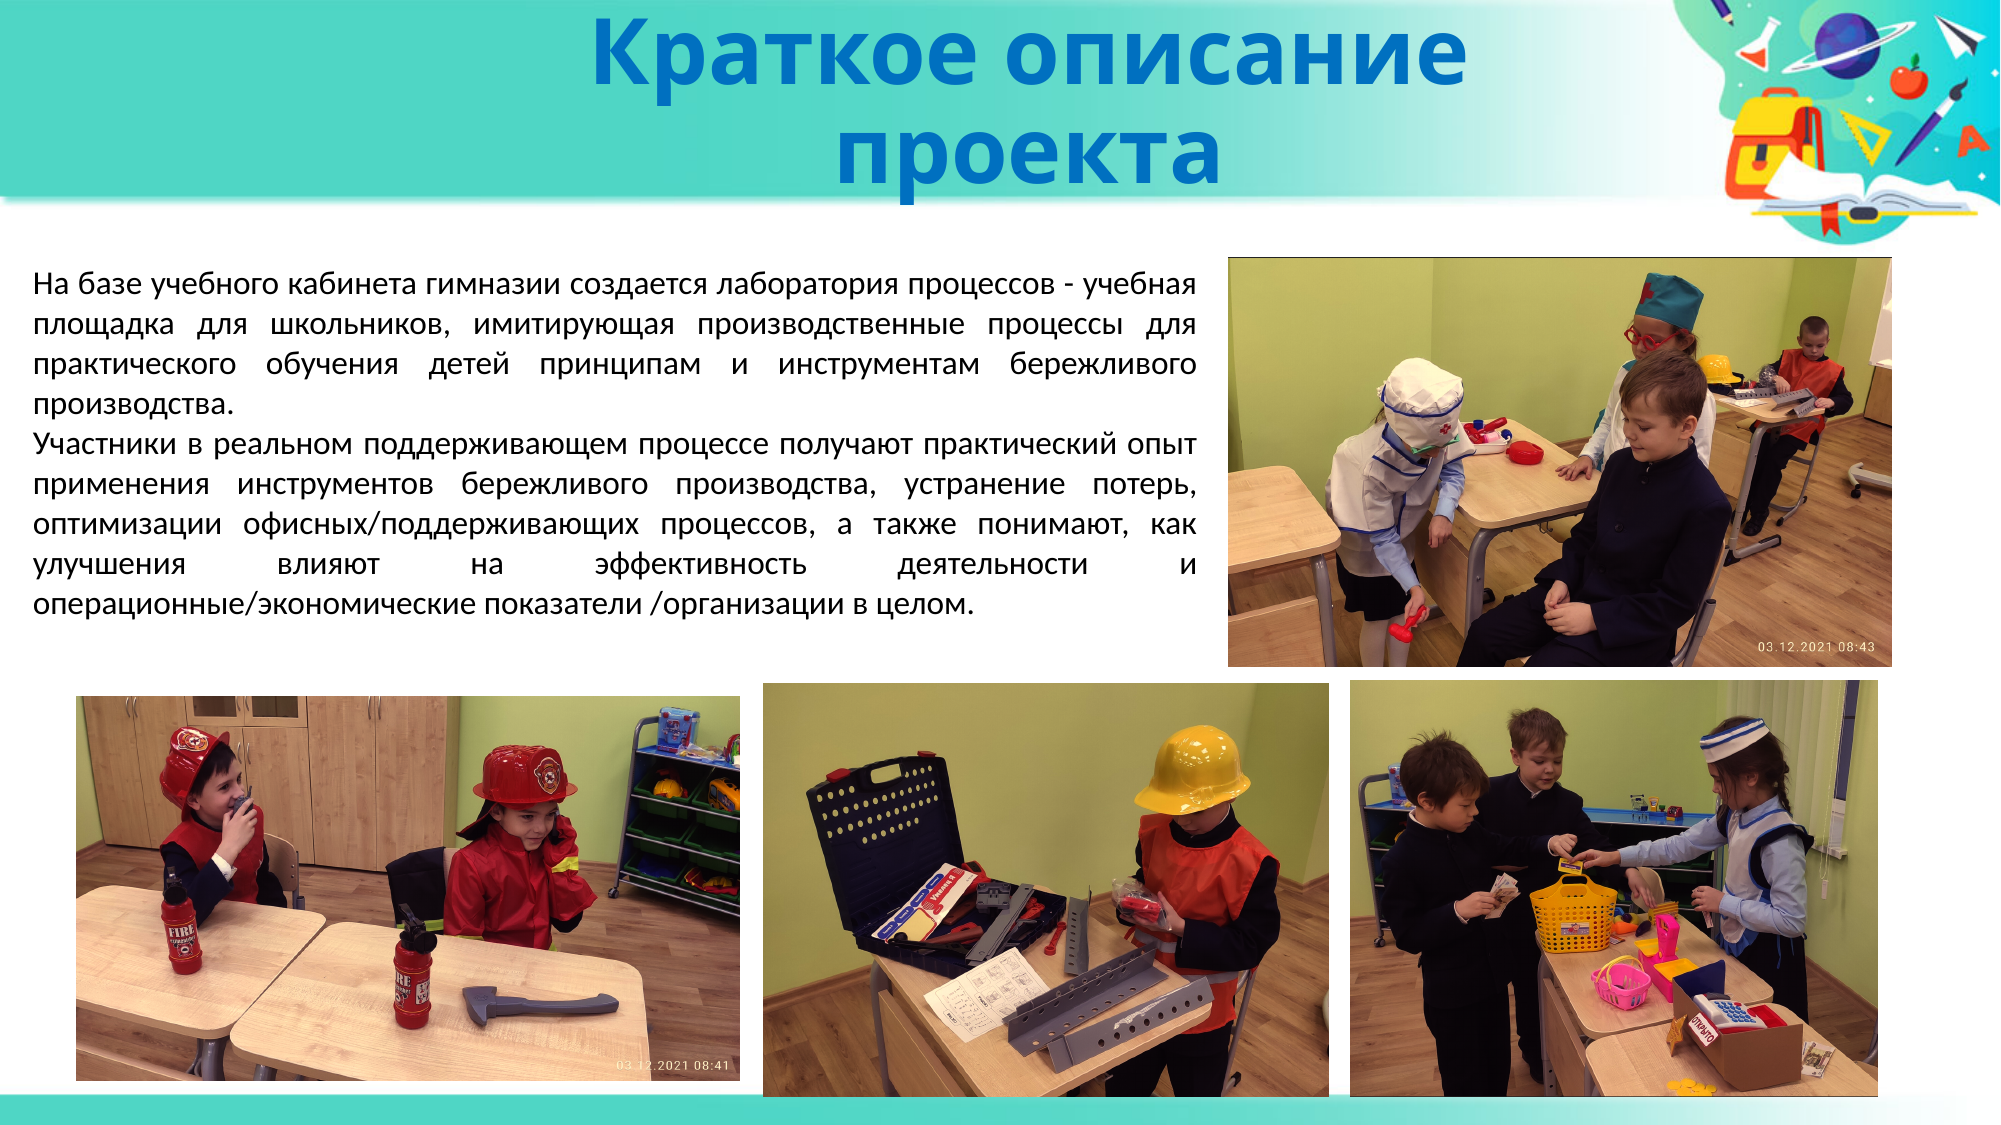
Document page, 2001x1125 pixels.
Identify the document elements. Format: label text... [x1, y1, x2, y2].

text_box На базе учебного кабинета гимназии создается лаборатория процессов - учебная площадка для школьников, имитирующая производственные процессы для практического обучения детей принципам и инструментам бережливого производства. Участники в реальном поддерживающем процессе получают практический опыт применения инструментов бережливого производства, устранение потерь, оптимизации офисных/поддерживающих процессов, а также понимают, как улучшения влияют на эффективность деятельности и операционные/экономические показатели /организации в целом. [18, 254, 1214, 629]
title Краткое описание проекта [379, 0, 1680, 209]
picture [0, 0, 2001, 1125]
